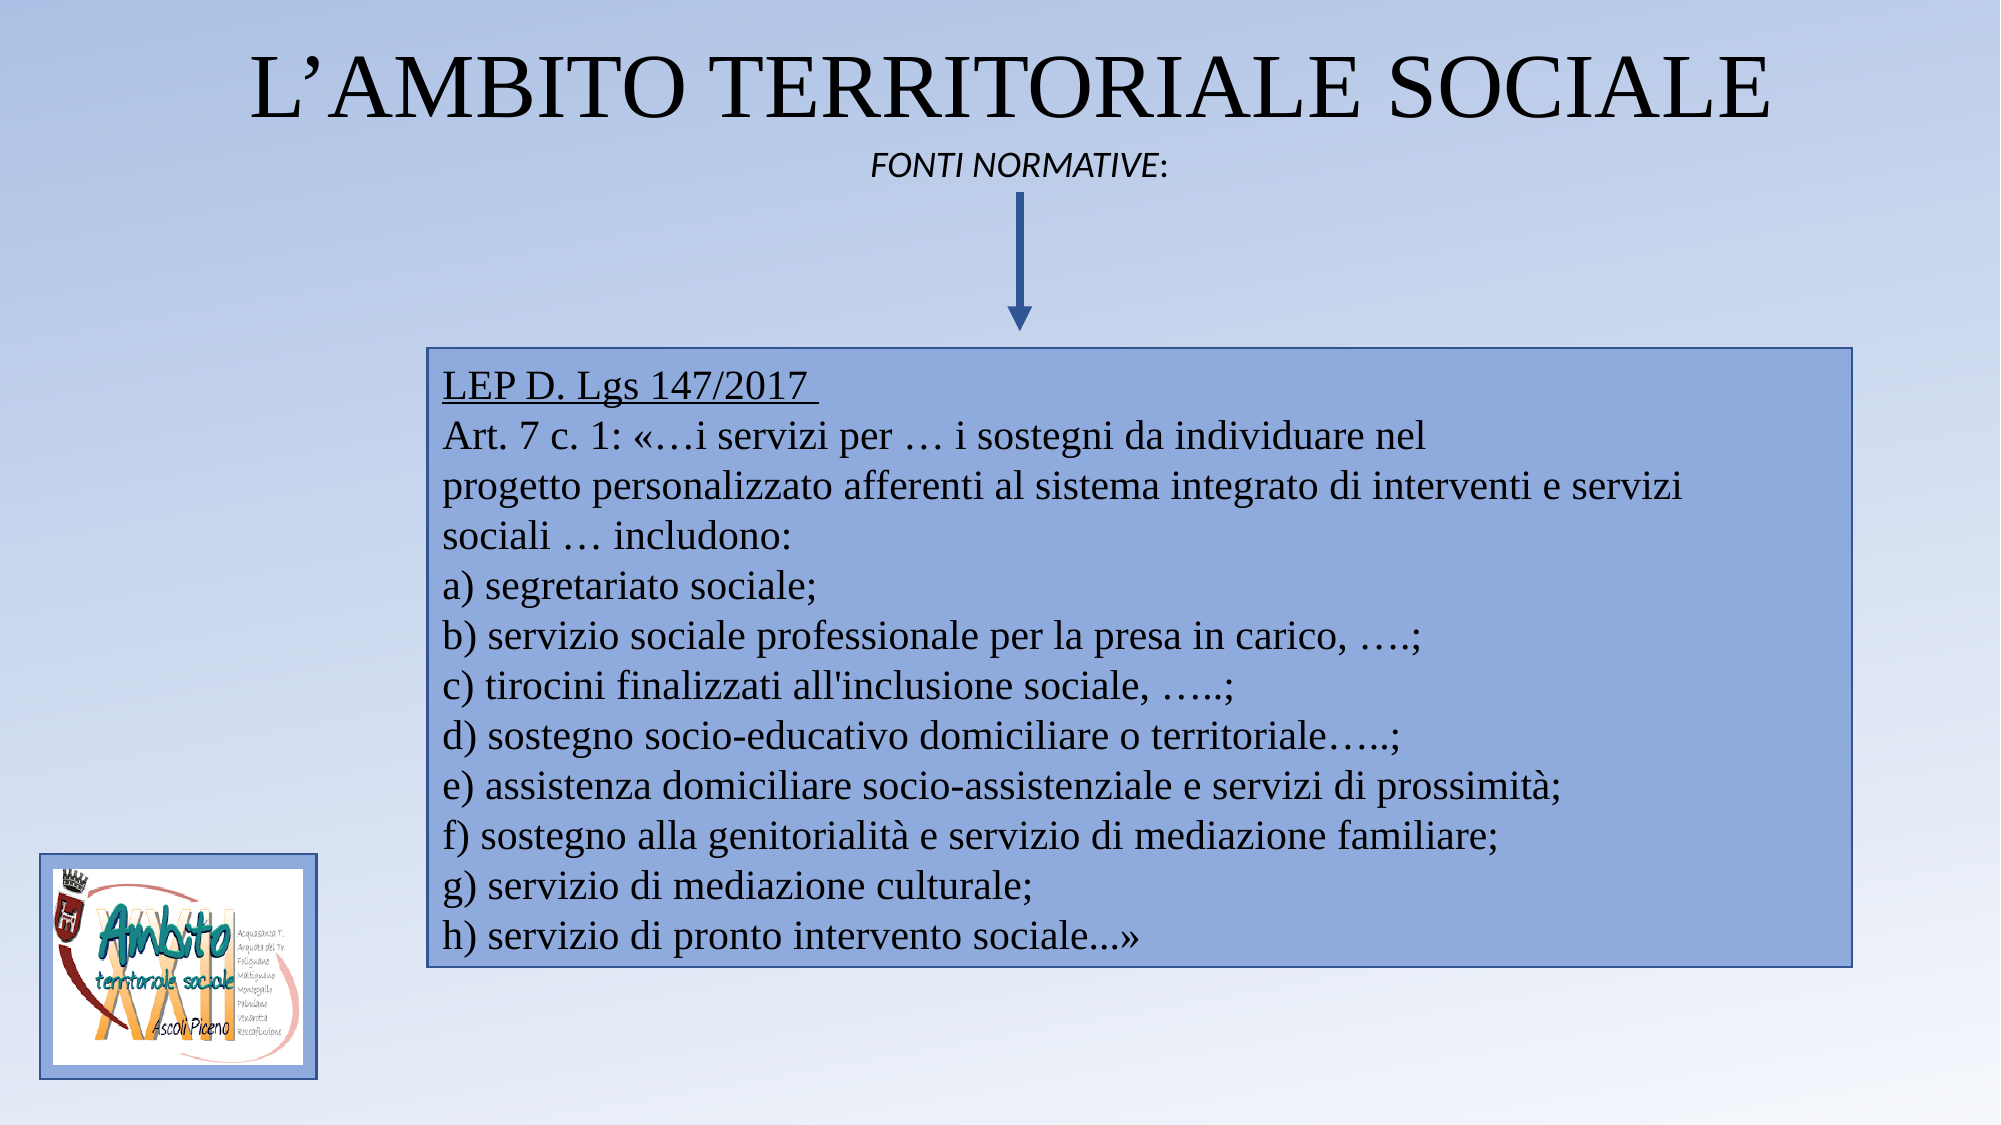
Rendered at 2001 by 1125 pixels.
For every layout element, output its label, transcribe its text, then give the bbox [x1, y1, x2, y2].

list L’AMBITO TERRITORIALE SOCIALE [149, 30, 1875, 163]
text_box [39, 853, 318, 1080]
picture [53, 869, 303, 1065]
text_box FONTI NORMATIVE: [782, 132, 1258, 193]
text_box LEP D. Lgs 147/2017 Art. 7 c. 1: «…i servizi per … i sostegni da individuare nel progetto personalizzato afferenti al sistema integrato di interventi e servizi sociali … includono: a) segretariato sociale; b) servizio sociale professionale per la presa in carico, ….; c) tirocini finalizzati all'inclusione sociale, …..; d) sostegno socio-educativo domiciliare o territoriale…..; e) assistenza domiciliare socio-assistenziale e servizi di prossimità; f) sostegno alla genitorialità e servizio di mediazione familiare; g) servizio di mediazione culturale; h) servizio di pronto intervento sociale...» [426, 347, 1853, 968]
